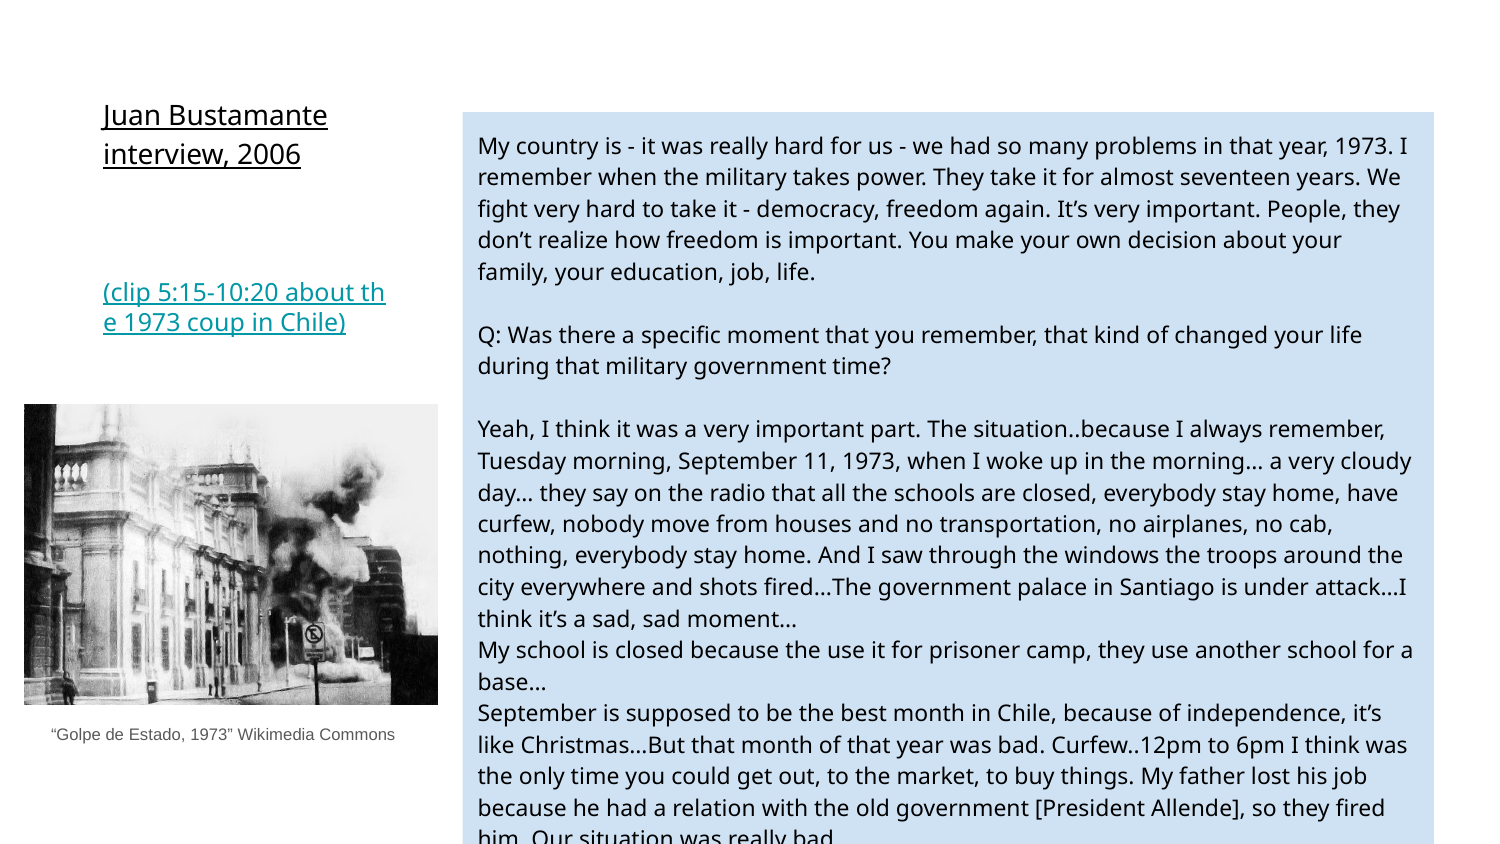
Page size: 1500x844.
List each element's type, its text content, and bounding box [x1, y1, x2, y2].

list Juan Bustamante interview, 2006 (clip 5:15-10:20 about the 1973 coup in Chile) [88, 77, 415, 396]
text_box My country is - it was really hard for us - we had so many problems in that year, 1973. I remember when the military takes power. They take it for almost seventeen years. We fight very hard to take it - democracy, freedom again. It’s very important. People, they don’t realize how freedom is important. You make your own decision about your family, your education, job, life. Q: Was there a specific moment that you remember, that kind of changed your life during that military government time? Yeah, I think it was a very important part. The situation..because I always remember, Tuesday morning, September 11, 1973, when I woke up in the morning… a very cloudy day… they say on the radio that all the schools are closed, everybody stay home, have curfew, nobody move from houses and no transportation, no airplanes, no cab, nothing, everybody stay home. And I saw through the windows the troops around the city everywhere and shots fired…The government palace in Santiago is under attack…I think it’s a sad, sad moment… My school is closed because the use it for prisoner camp, they use another school for a base… September is supposed to be the best month in Chile, because of independence, it’s like Christmas…But that month of that year was bad. Curfew..12pm to 6pm I think was the only time you could get out, to the market, to buy things. My father lost his job because he had a relation with the old government [President Allende], so they fired him. Our situation was really bad. [462, 112, 1434, 844]
text_box “Golpe de Estado, 1973” Wikimedia Commons [36, 714, 423, 754]
picture [24, 404, 438, 705]
